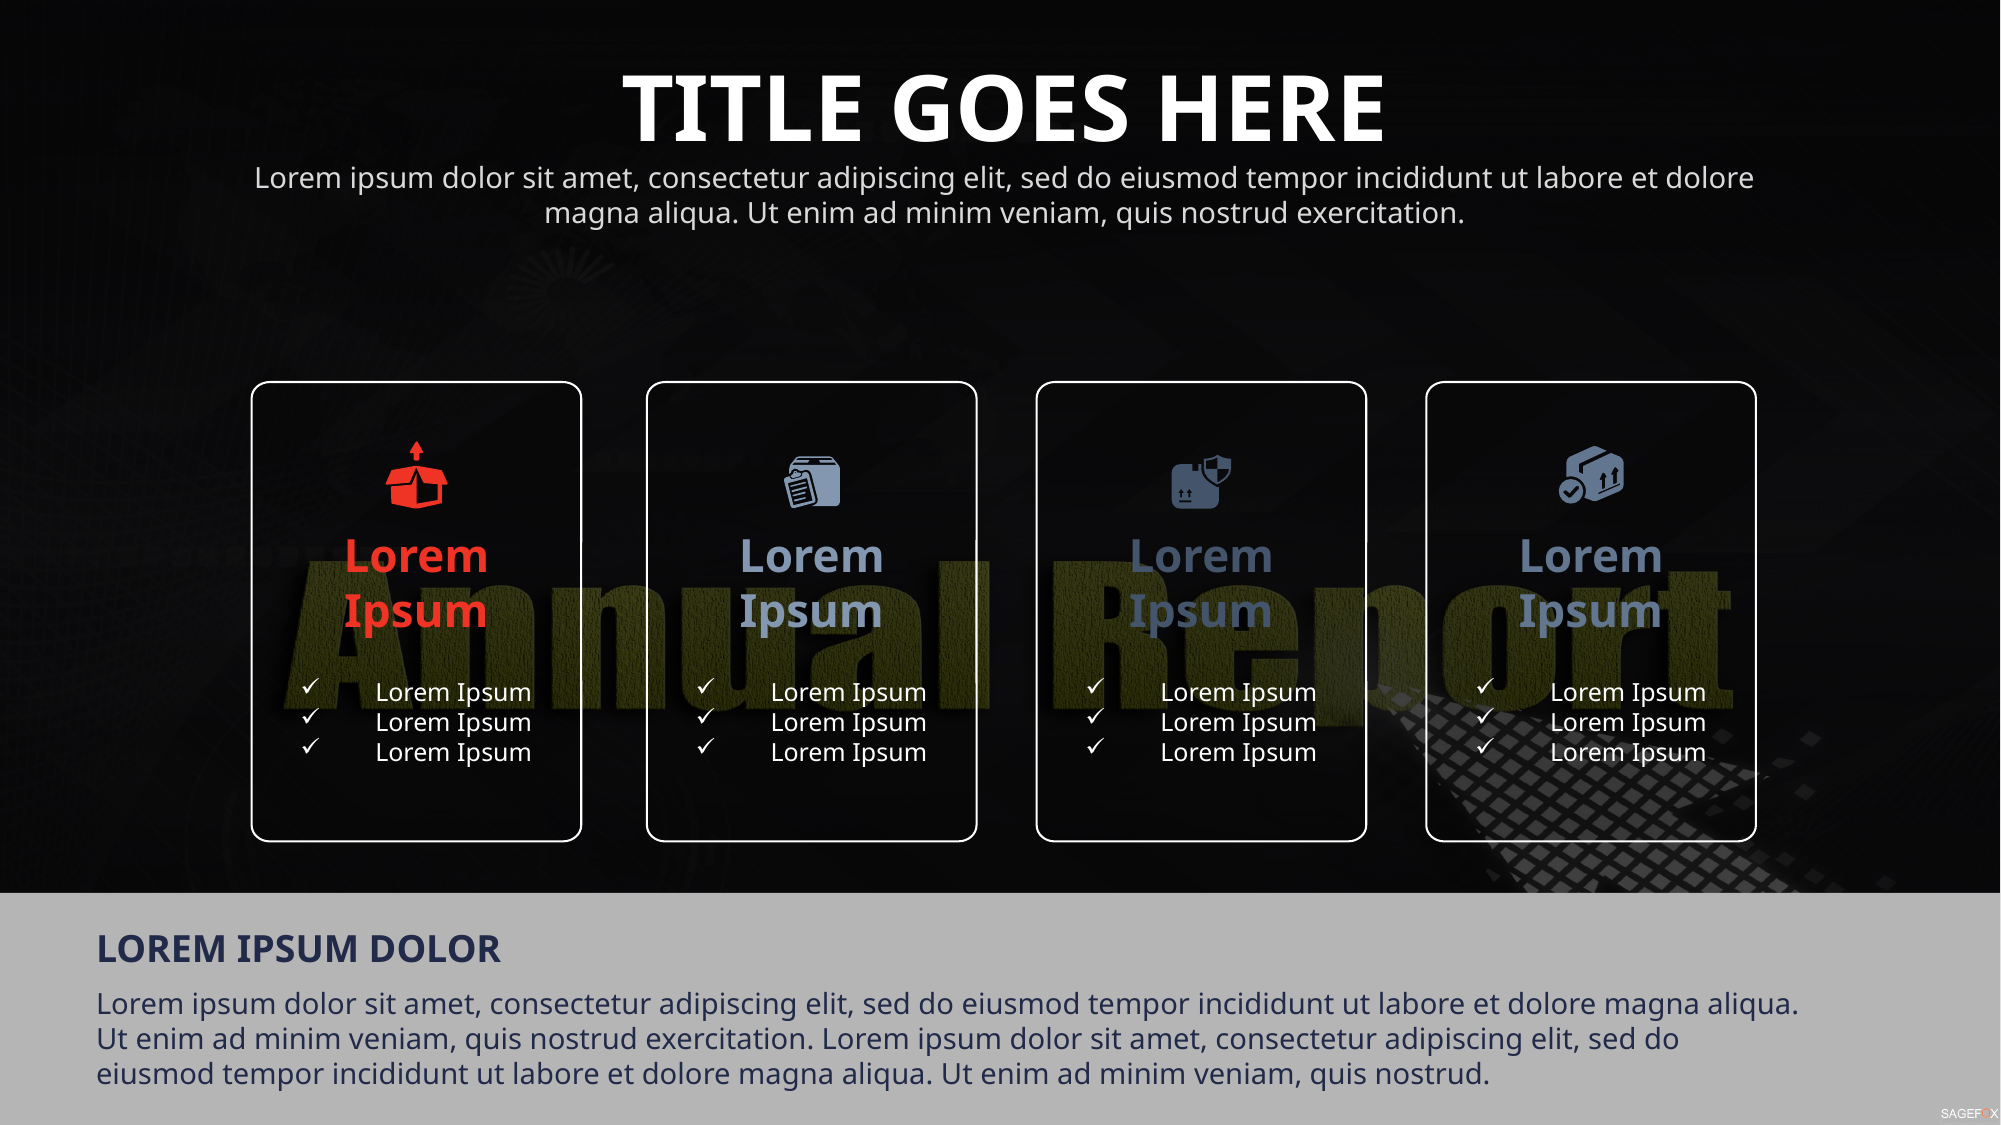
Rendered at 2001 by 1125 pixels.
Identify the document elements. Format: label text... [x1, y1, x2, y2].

text_box [1558, 479, 1584, 504]
text_box LOREM IPSUM DOLOR Lorem ipsum dolor sit amet, consectetur adipiscing elit, sed do eiusmod tempor incididunt ut labore et dolore magna aliqua. Ut enim ad minim veniam, quis nostrud exercitation. Lorem ipsum dolor sit amet, consectetur adipiscing elit, sed do eiusmod tempor incididunt ut labore et dolore magna aliqua. Ut enim ad minim veniam, quis nostrud. [81, 918, 1818, 1098]
text_box [385, 465, 448, 509]
text_box [409, 441, 423, 461]
text_box Lorem Ipsum Lorem Ipsum Lorem Ipsum Lorem Ipsum [250, 380, 583, 843]
text_box [1171, 454, 1232, 509]
text_box [1566, 446, 1624, 502]
text_box Lorem Ipsum Lorem Ipsum Lorem Ipsum Lorem Ipsum [1425, 380, 1757, 843]
text_box Lorem Ipsum Lorem Ipsum Lorem Ipsum Lorem Ipsum [645, 380, 978, 843]
text_box TITLE GOES HERE Lorem ipsum dolor sit amet, consectetur adipiscing elit, sed do eiusmod tempor incididunt ut labore et dolore magna aliqua. Ut enim ad minim veniam, quis nostrud exercitation. [192, 42, 1818, 237]
text_box [784, 456, 840, 509]
text_box [0, 892, 2000, 1125]
text_box Lorem Ipsum Lorem Ipsum Lorem Ipsum Lorem Ipsum [1035, 380, 1368, 843]
picture [0, 0, 2001, 1125]
